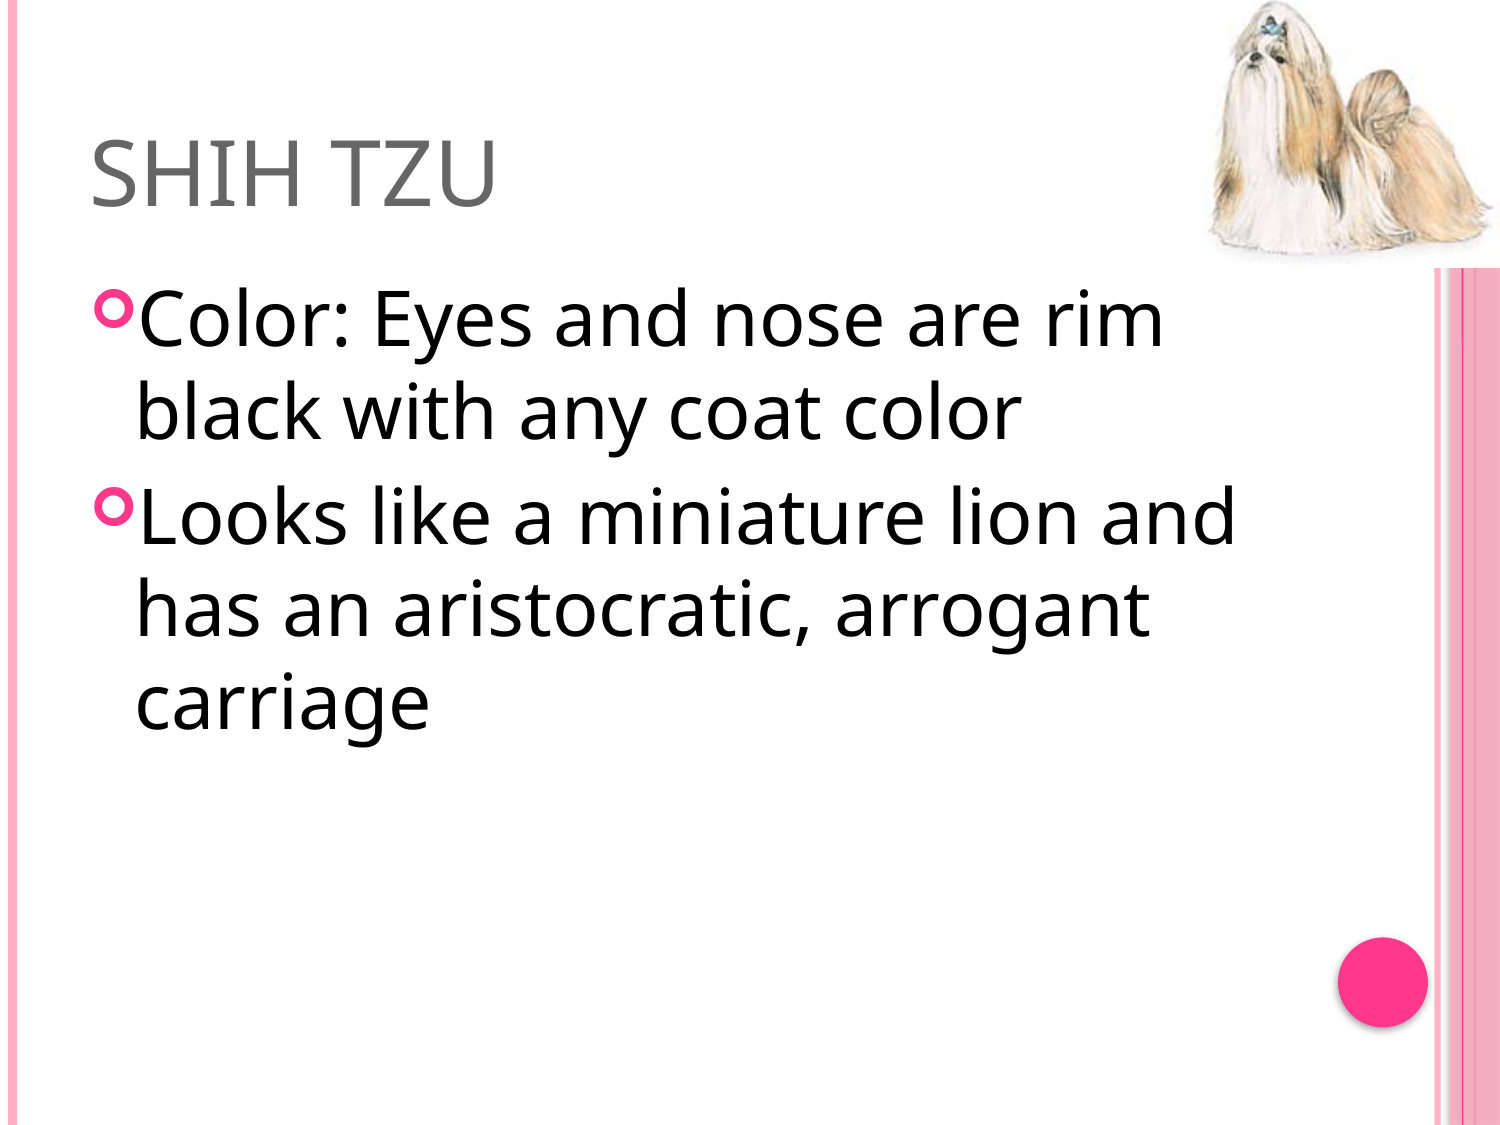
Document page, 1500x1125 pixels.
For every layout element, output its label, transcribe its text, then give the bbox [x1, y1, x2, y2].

list Color: Eyes and nose are rim black with any coat color Looks like a miniature lion and has an aristocratic, arrogant carriage [75, 262, 1300, 1062]
title Shih Tzu [75, 45, 1196, 233]
picture [1202, 0, 1500, 268]
